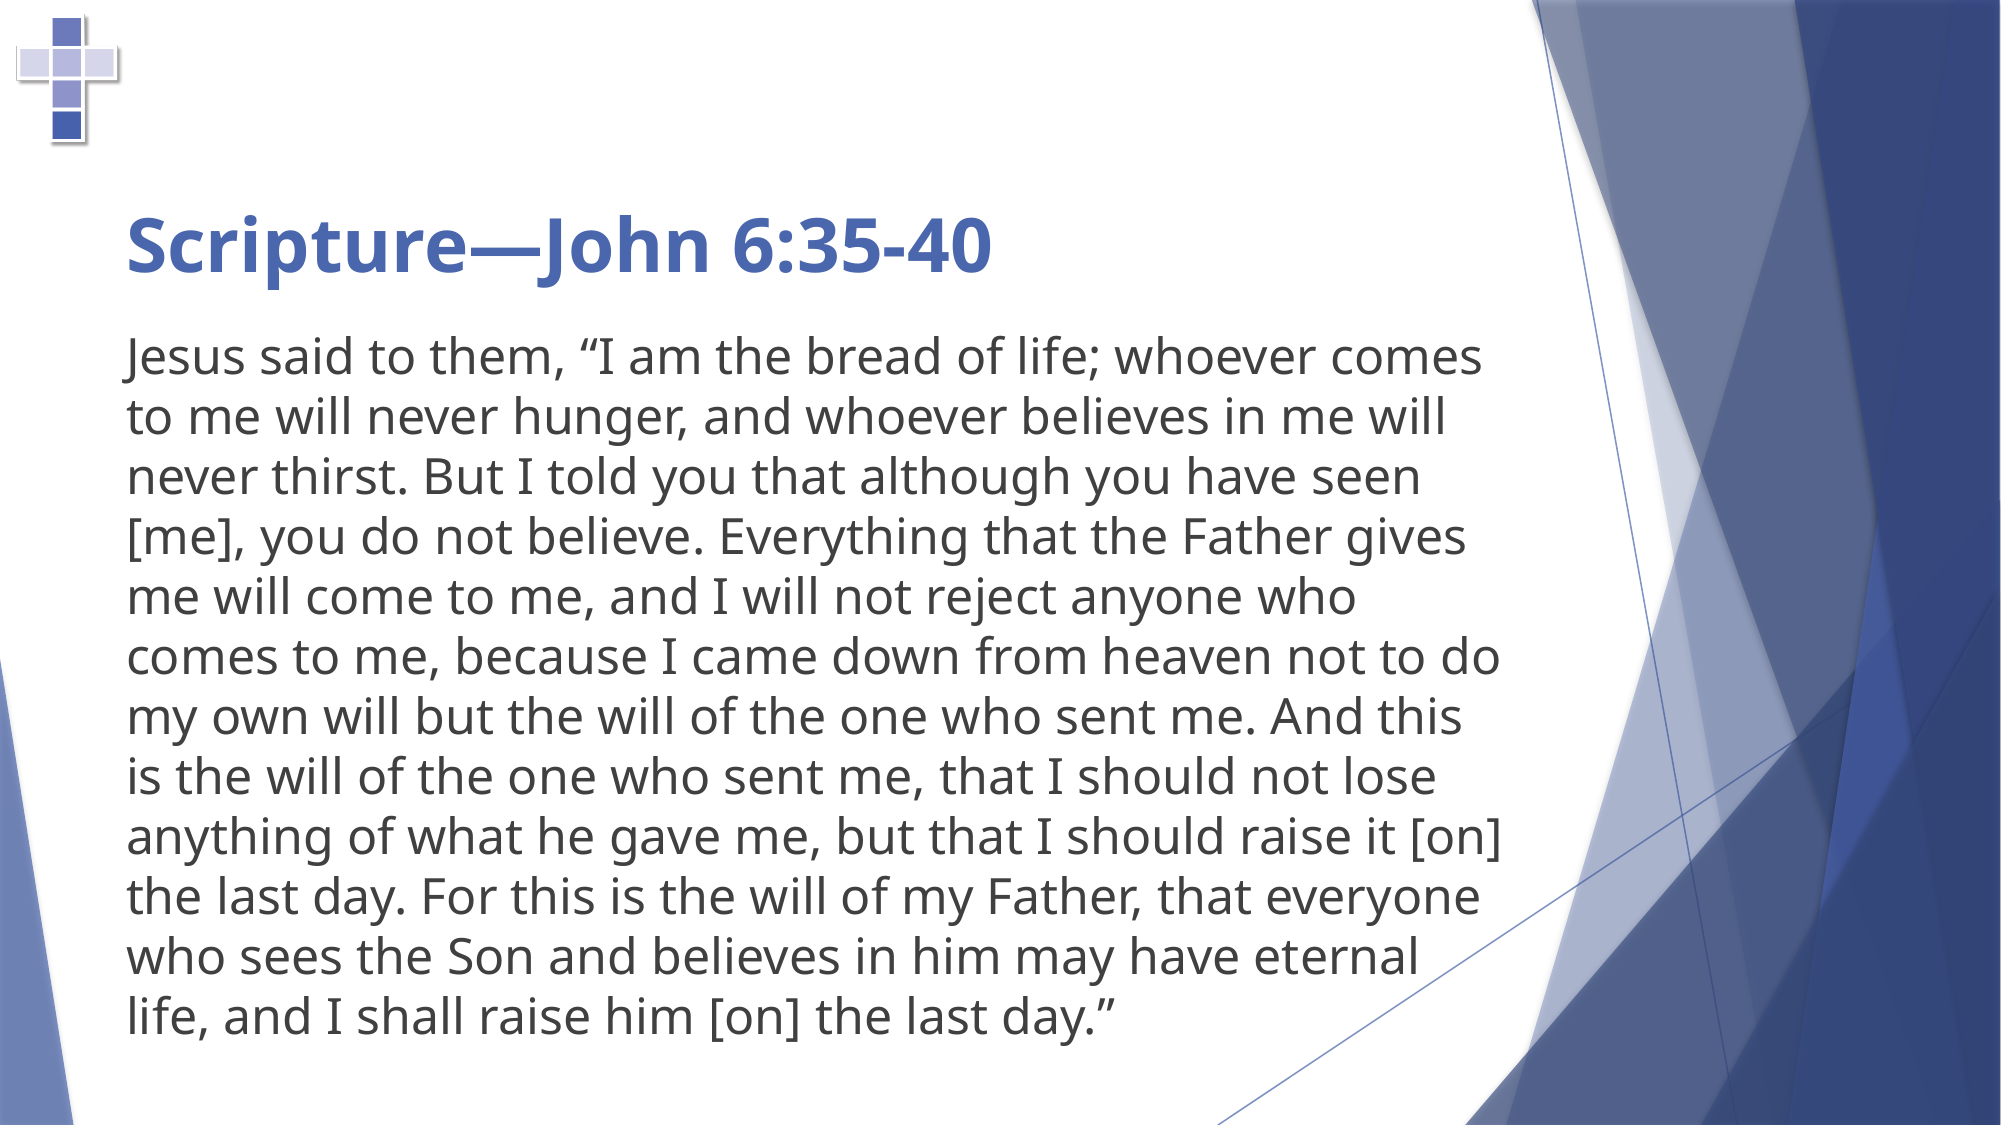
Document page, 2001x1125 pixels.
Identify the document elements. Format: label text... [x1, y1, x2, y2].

picture [0, 0, 155, 182]
list Jesus said to them, “I am the bread of life; whoever comes to me will never hunger, and whoever believes in me will never thirst. But I told you that although you have seen [me], you do not believe. Everything that the Father gives me will come to me, and I will not reject anyone who comes to me, because I came down from heaven not to do my own will but the will of the one who sent me. And this is the will of the one who sent me, that I should not lose anything of what he gave me, but that I should raise it [on] the last day. For this is the will of my Father, that everyone who sees the Son and believes in him may have eternal life, and I shall raise him [on] the last day.” [111, 316, 1522, 954]
title Scripture—John 6:35-40 [111, 99, 1522, 316]
